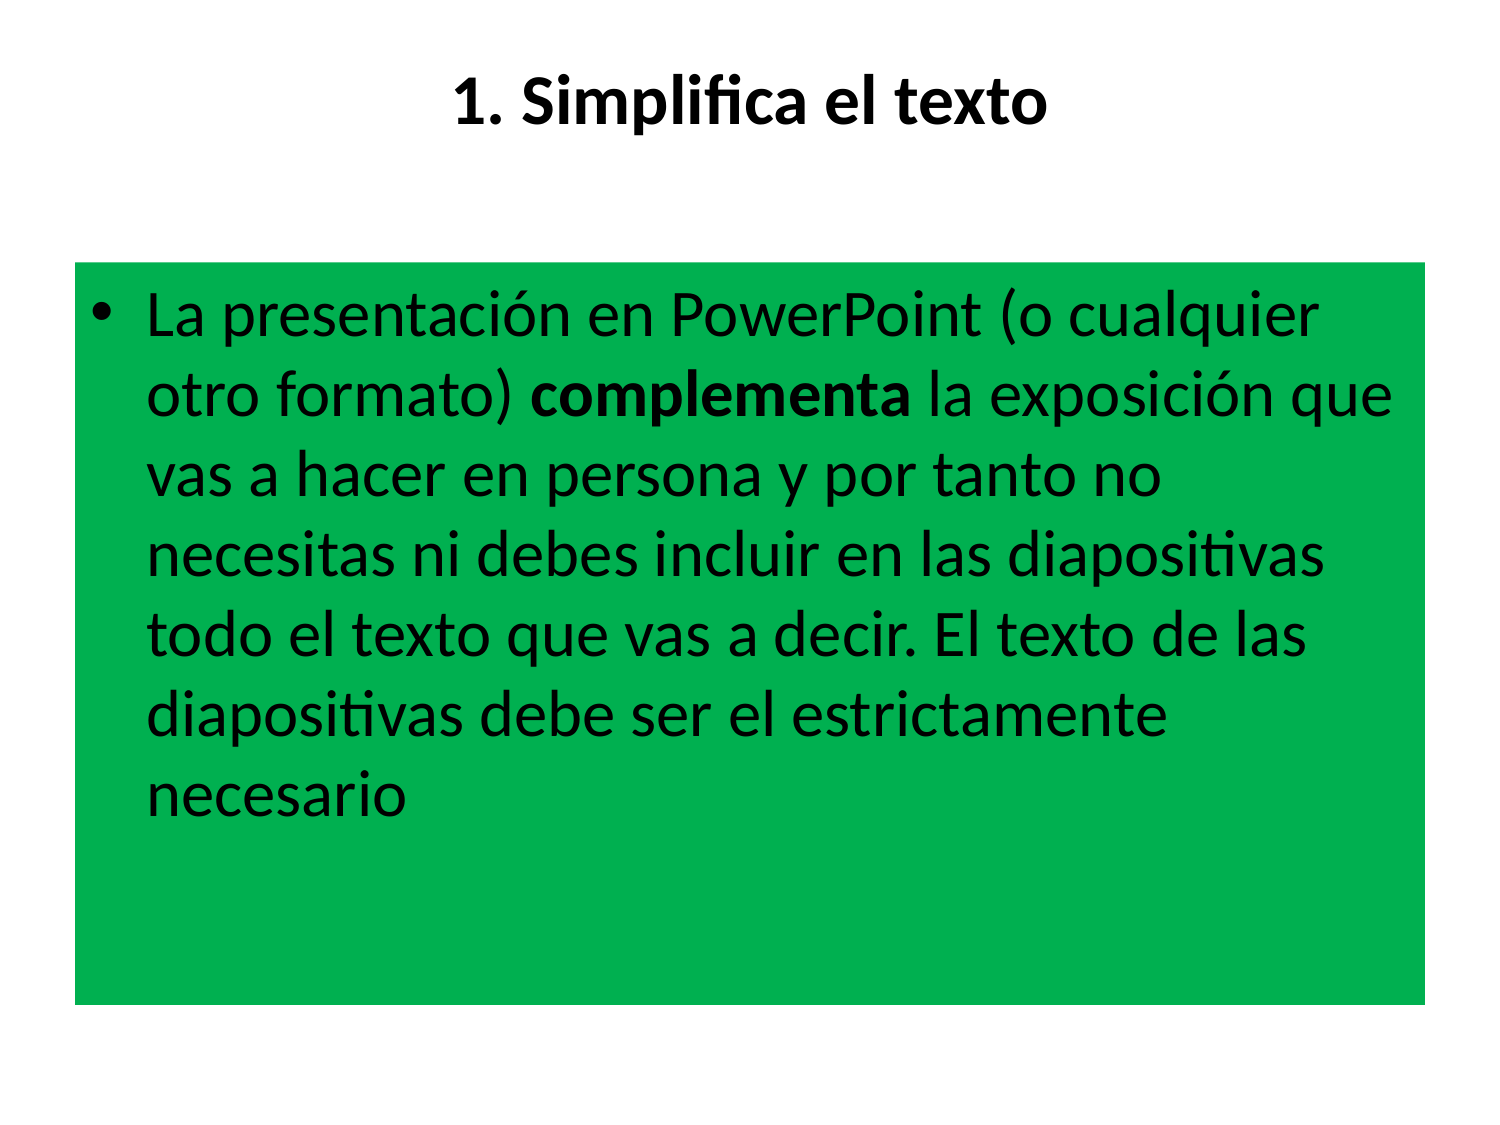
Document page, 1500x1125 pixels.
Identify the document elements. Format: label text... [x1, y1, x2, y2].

list La presentación en PowerPoint (o cualquier otro formato) complementa la exposición que vas a hacer en persona y por tanto no necesitas ni debes incluir en las diapositivas todo el texto que vas a decir. El texto de las diapositivas debe ser el estrictamente necesario [75, 262, 1425, 1005]
title 1. Simplifica el texto [75, 45, 1425, 233]
